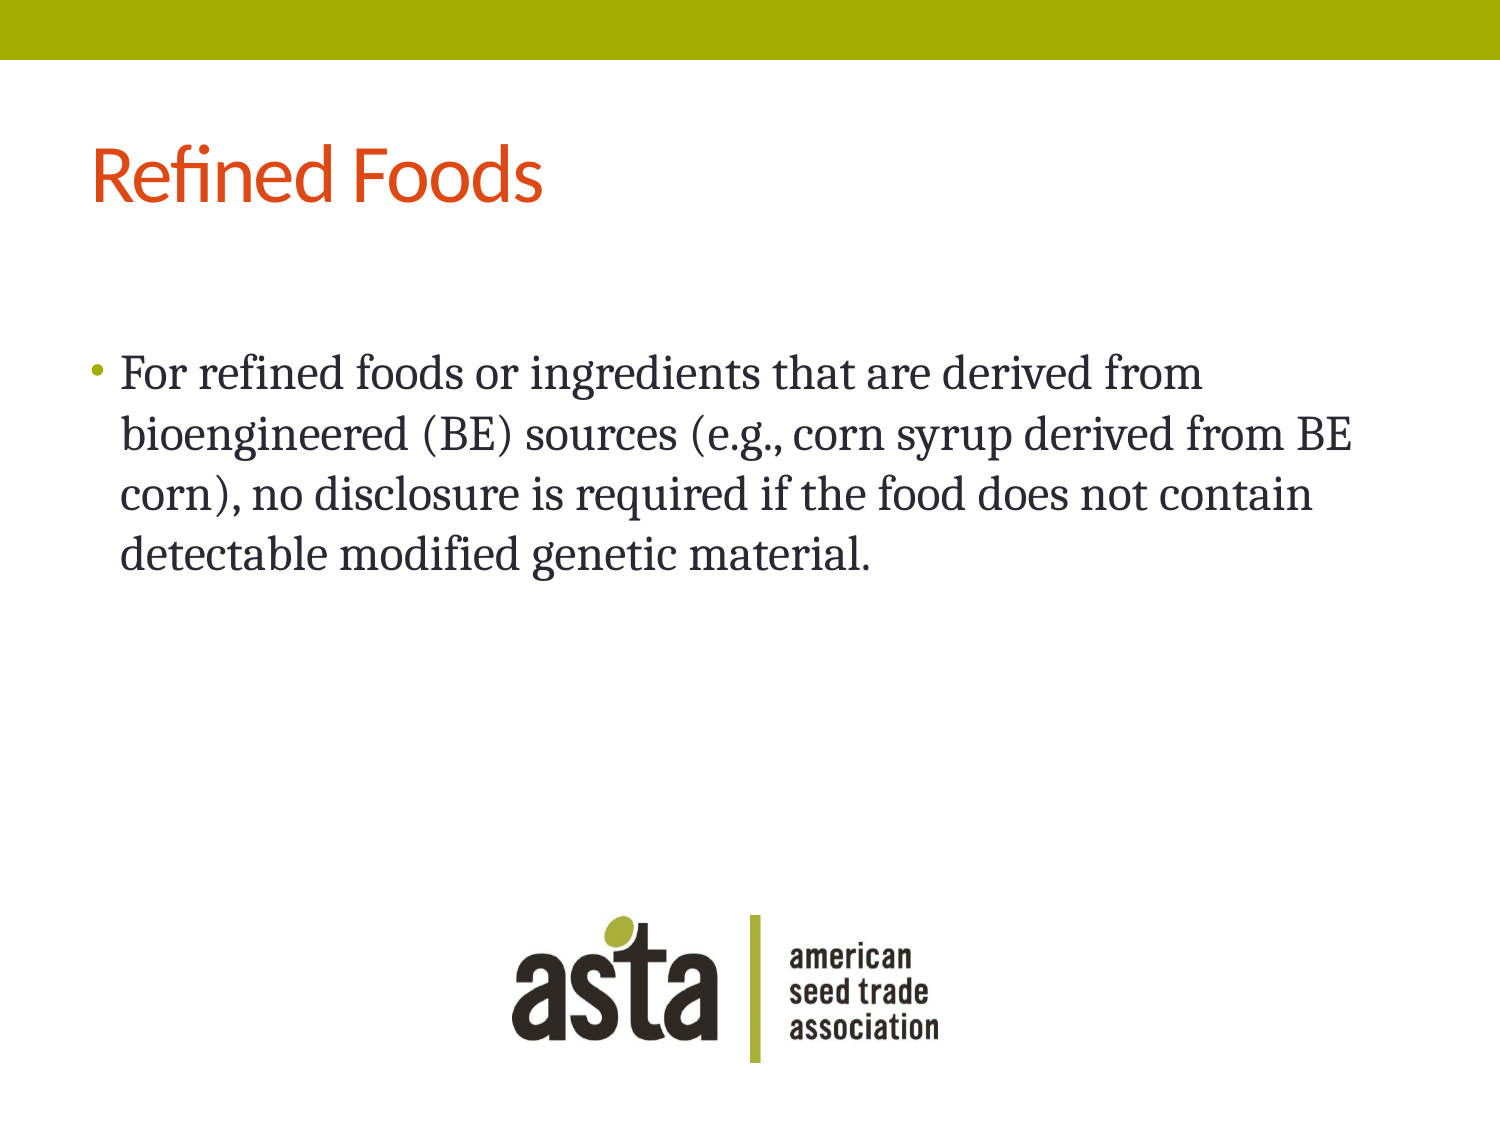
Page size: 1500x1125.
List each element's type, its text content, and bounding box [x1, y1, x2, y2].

list For refined foods or ingredients that are derived from bioengineered (BE) sources (e.g., corn syrup derived from BE corn), no disclosure is required if the food does not contain detectable modified genetic material. [75, 262, 1425, 1063]
title Refined Foods [75, 87, 1425, 250]
